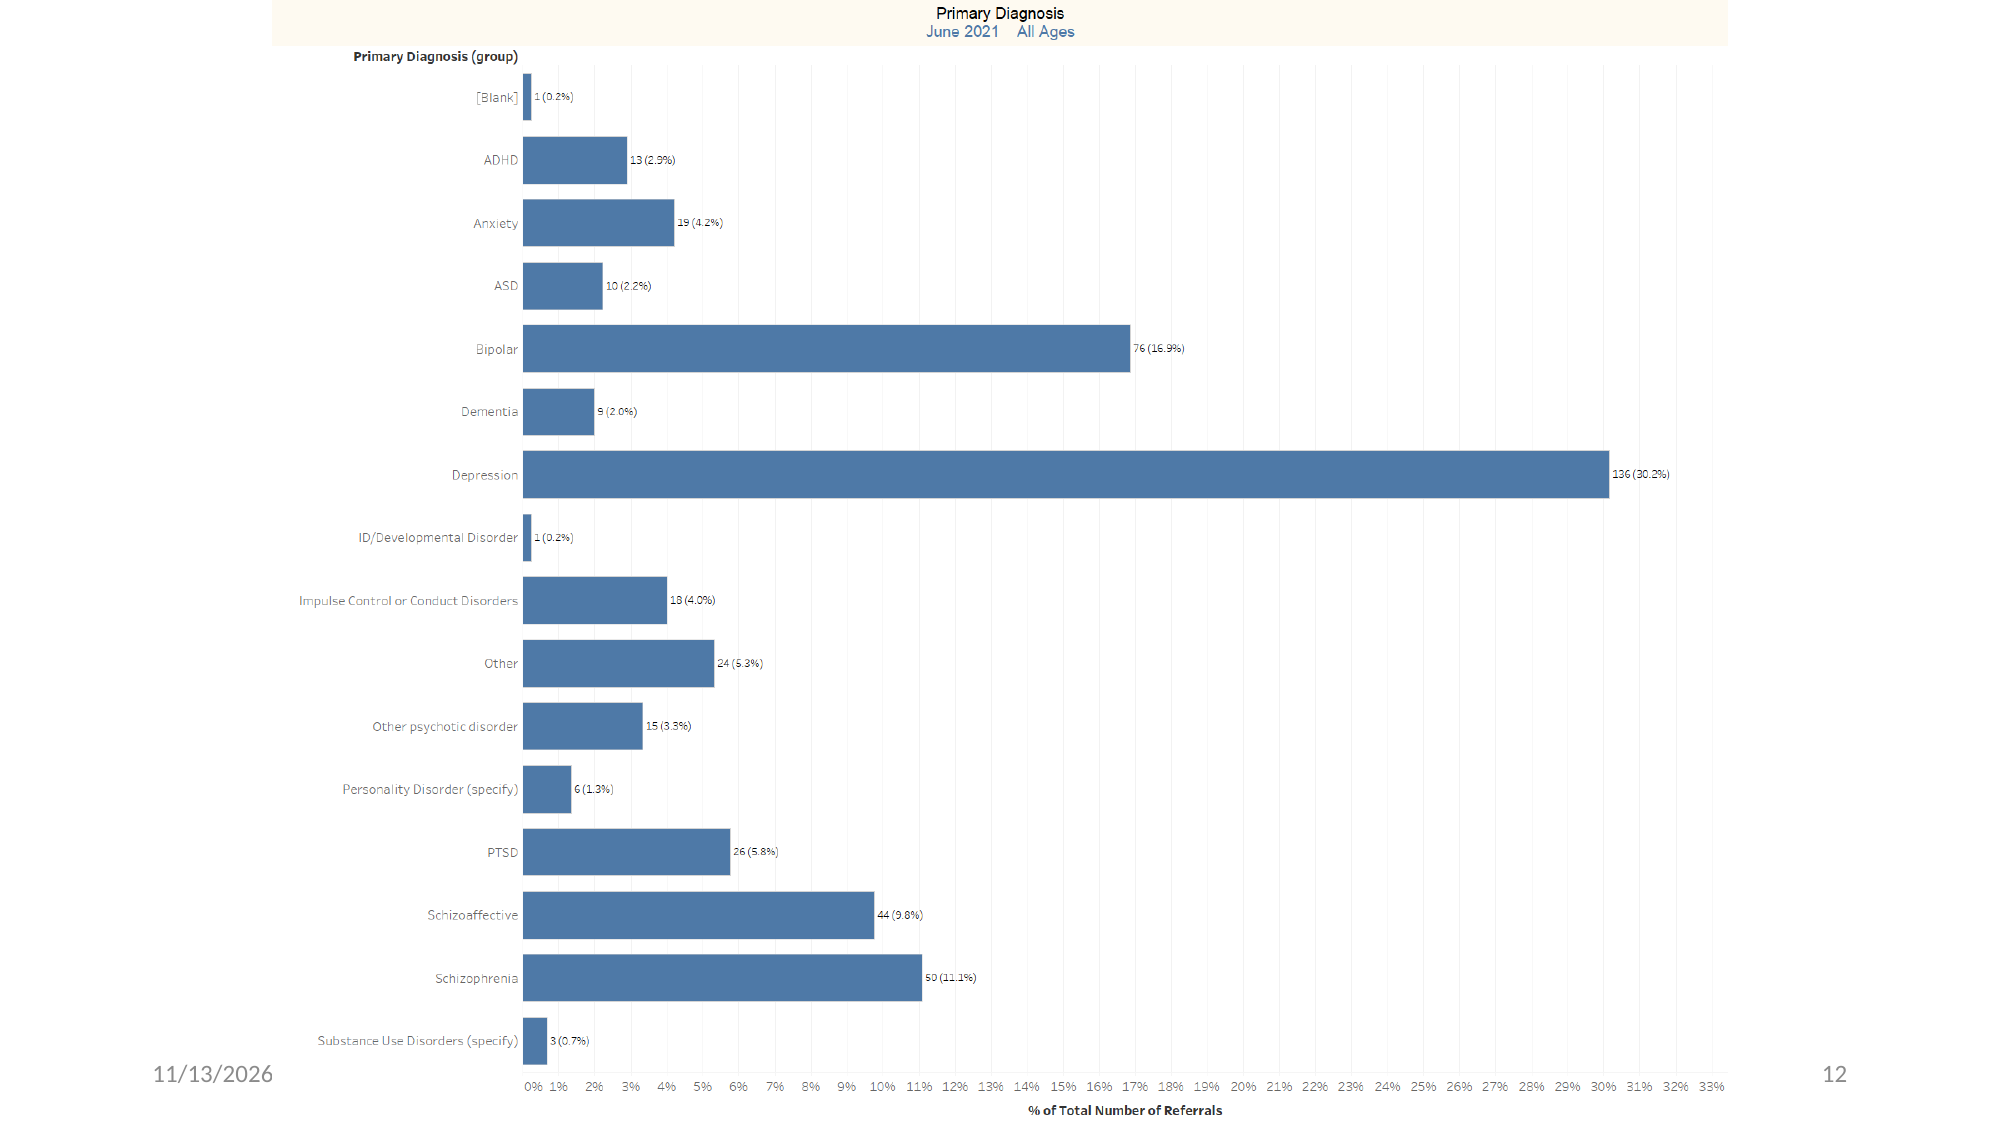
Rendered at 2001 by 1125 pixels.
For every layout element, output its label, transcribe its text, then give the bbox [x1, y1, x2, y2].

slide_number 12 [1728, 1042, 1863, 1103]
picture [272, 0, 1728, 1125]
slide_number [137, 1042, 272, 1103]
